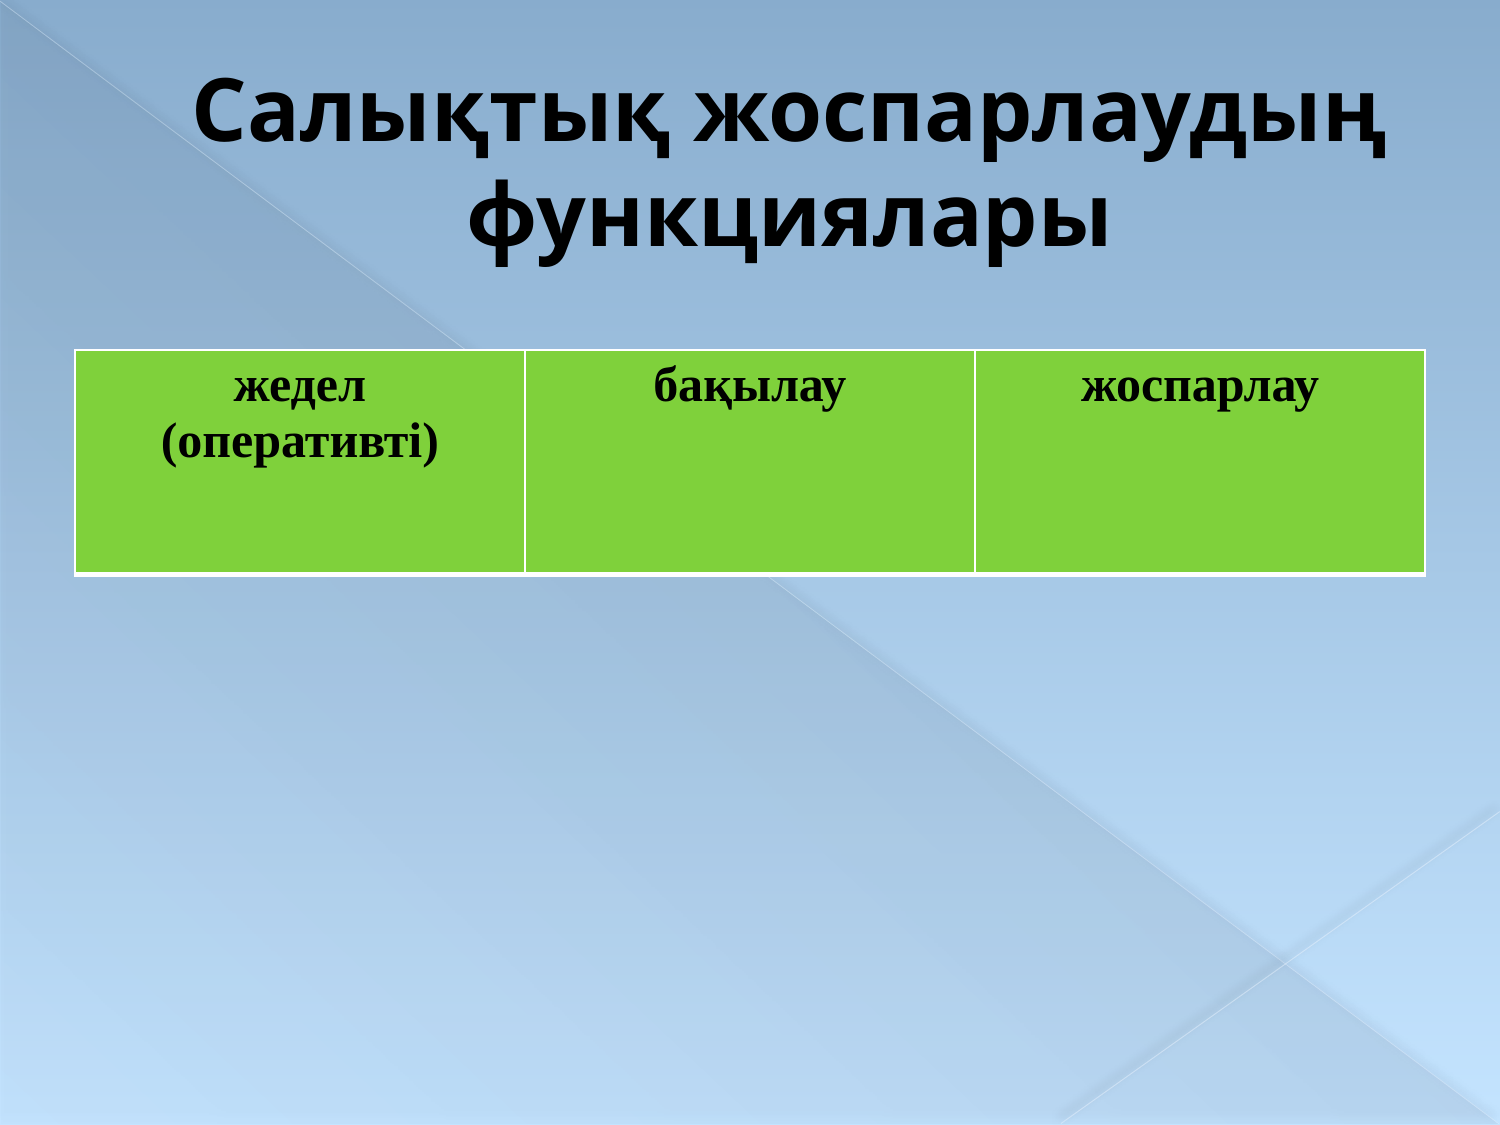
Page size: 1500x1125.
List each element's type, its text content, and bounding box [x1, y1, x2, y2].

table_header жоспарлау [976, 351, 1424, 572]
title Салықтық жоспарлаудың функциялары [75, 43, 1425, 274]
table_header жедел (оперативті) [76, 351, 524, 572]
table_header бақылау [526, 351, 974, 572]
